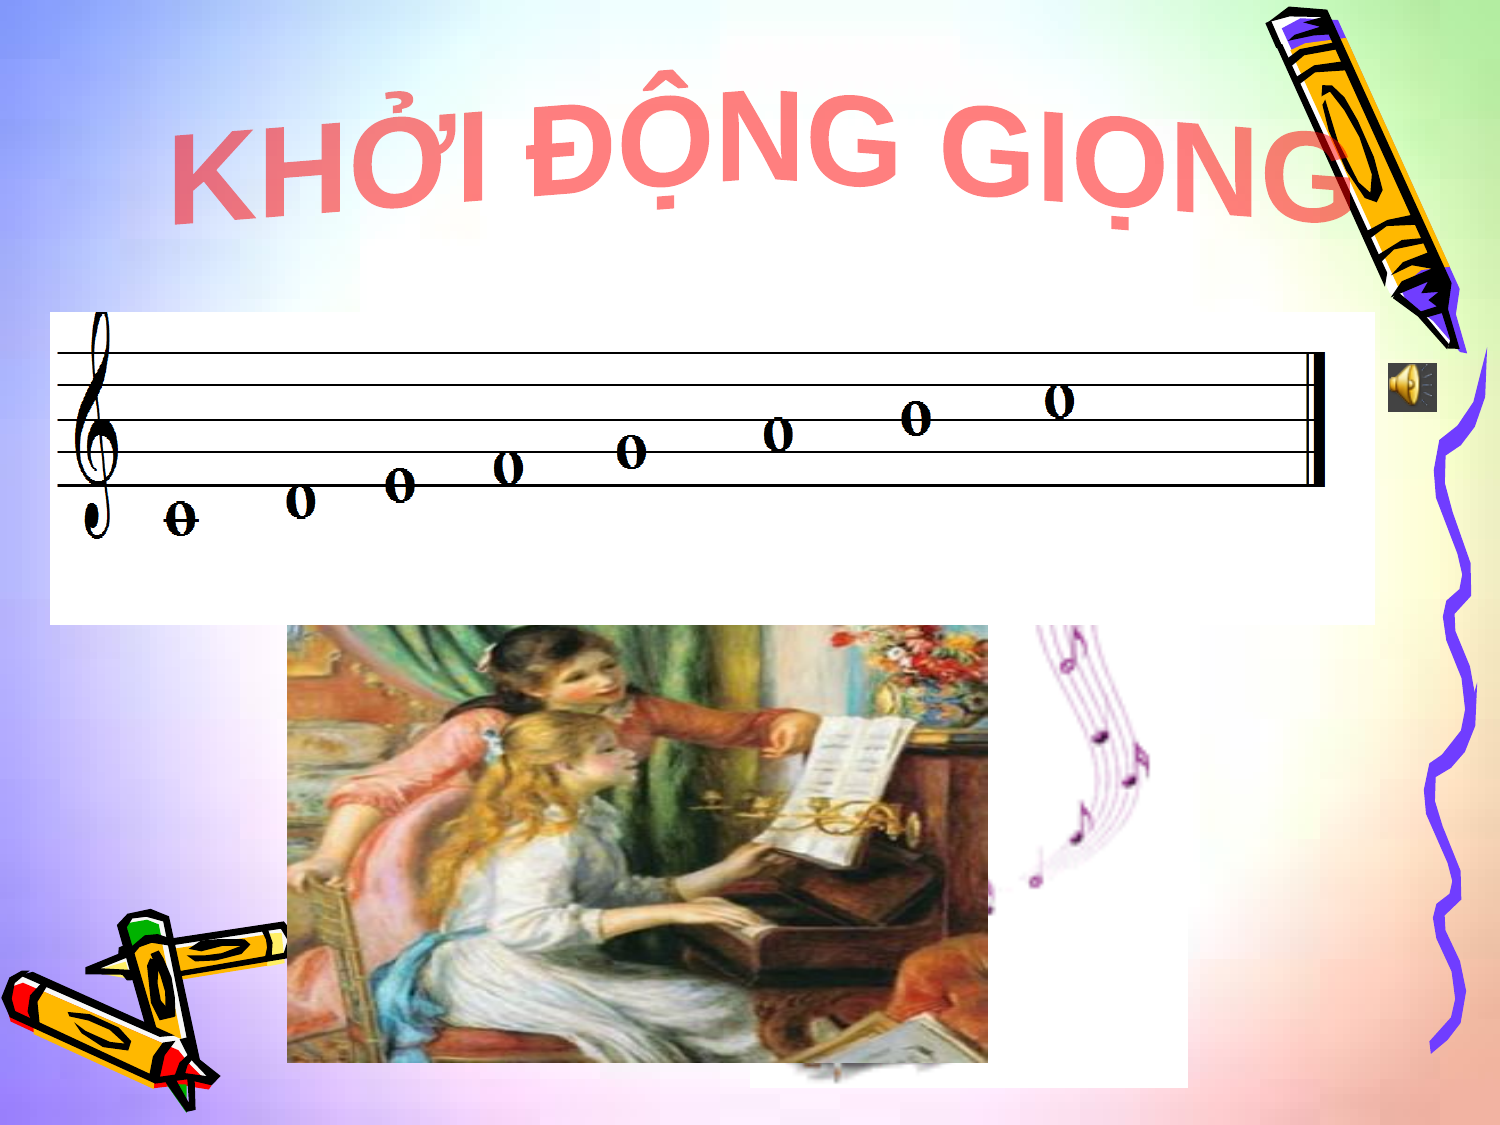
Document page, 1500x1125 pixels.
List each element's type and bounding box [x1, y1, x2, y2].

text_box [124, 237, 1388, 838]
picture [0, 0, 1500, 1125]
